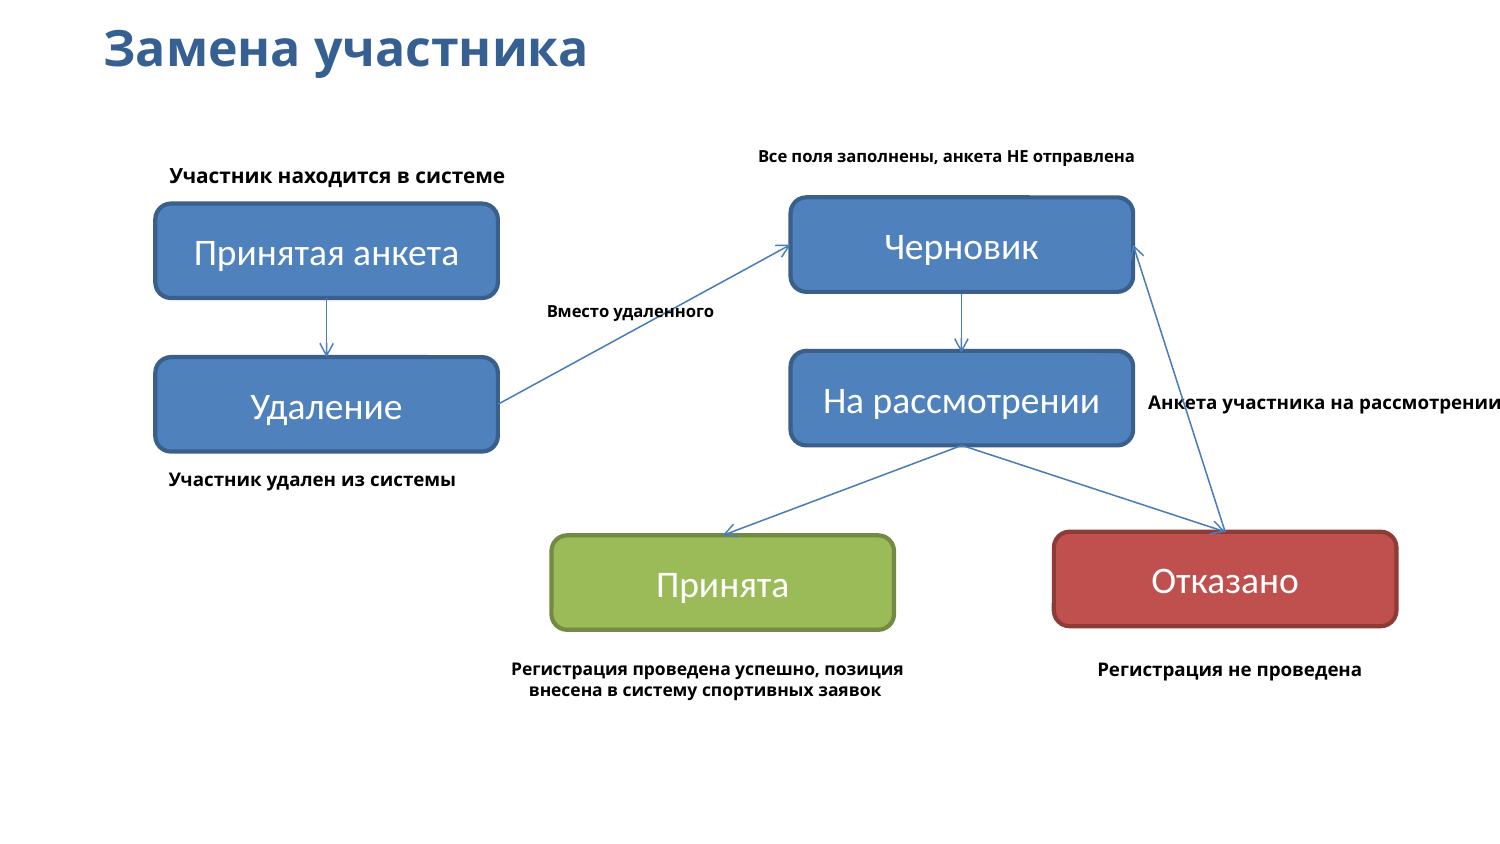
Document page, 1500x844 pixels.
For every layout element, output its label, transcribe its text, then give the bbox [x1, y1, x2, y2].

text_box Все поля заполнены, анкета НЕ отправлена [743, 138, 1185, 186]
text_box Участник находится в системе [154, 155, 596, 203]
list Замена участника [88, 8, 1152, 162]
text_box Регистрация проведена успешно, позиция внесена в систему спортивных заявок [486, 649, 929, 713]
text_box Анкета участника на рассмотрении [1230, 382, 1500, 446]
text_box Черновик [788, 195, 1136, 294]
text_box Удаление [153, 354, 500, 454]
text_box Принятая анкета [153, 203, 500, 301]
text_box Принята [549, 533, 897, 632]
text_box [497, 244, 791, 405]
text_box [961, 445, 1127, 532]
text_box Регистрация не проведена [1008, 649, 1451, 713]
text_box На рассмотрении [788, 348, 1127, 443]
text_box Участник удален из системы [29, 459, 471, 523]
text_box Отказано [1051, 529, 1399, 629]
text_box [722, 445, 959, 536]
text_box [1132, 244, 1226, 532]
